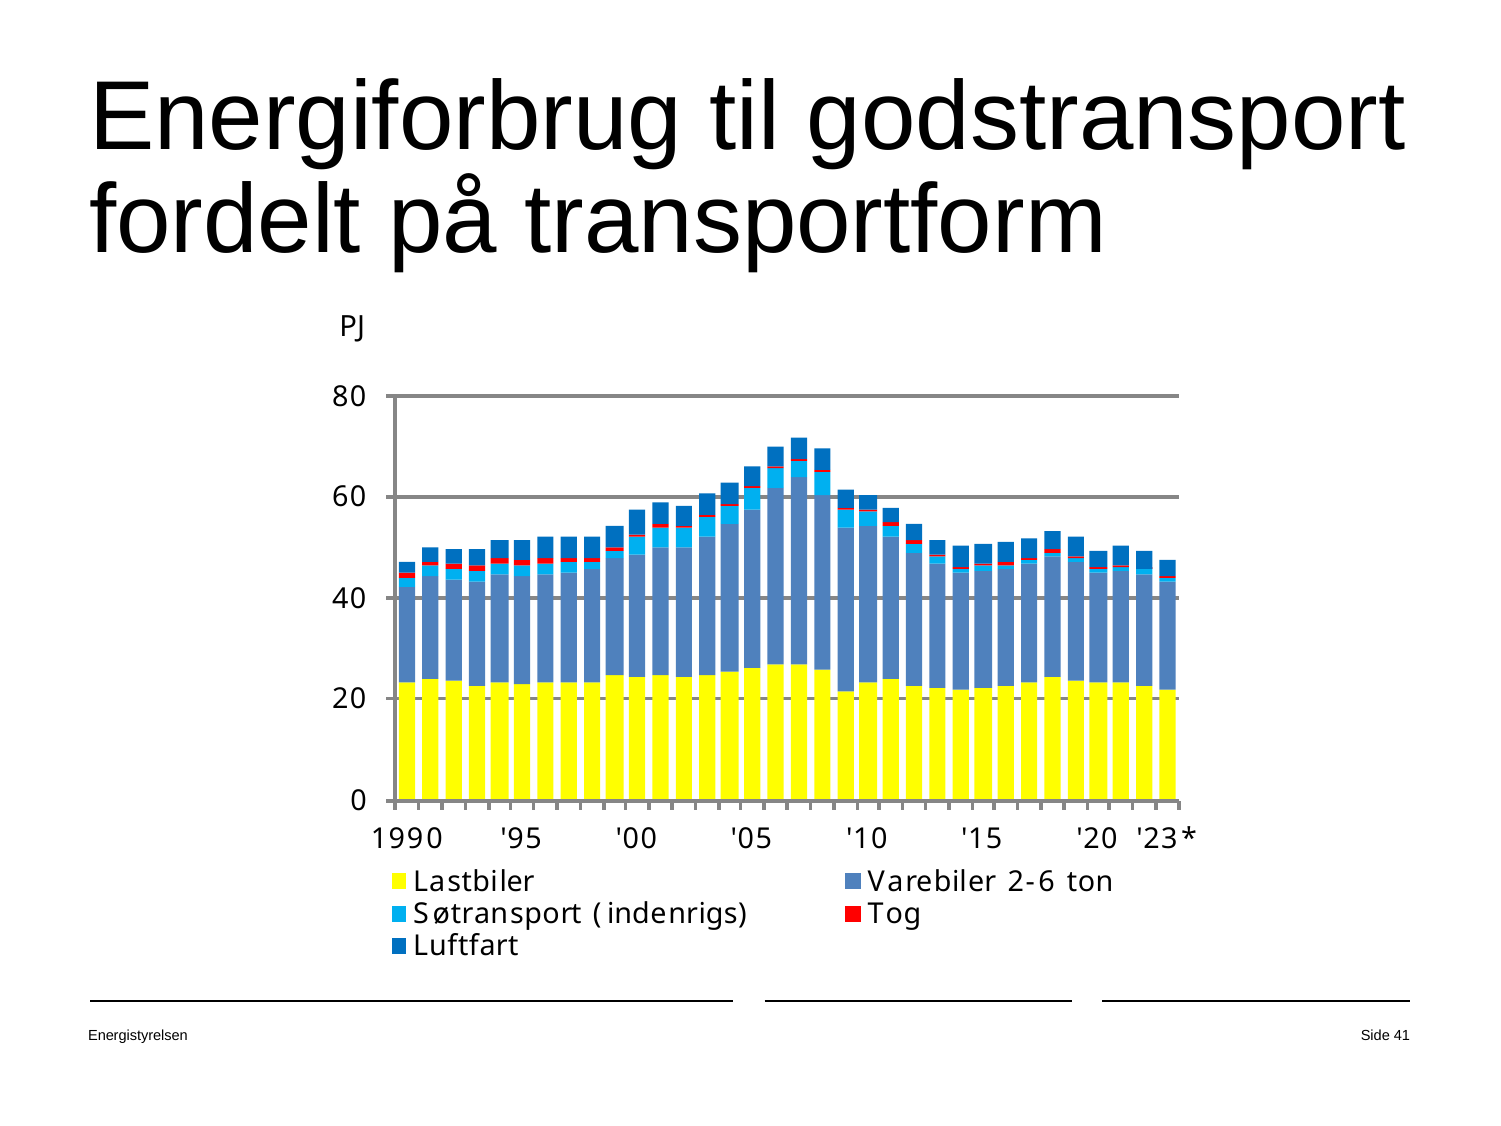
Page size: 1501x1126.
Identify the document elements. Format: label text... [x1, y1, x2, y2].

title Energiforbrug til godstransport fordelt på transportform [74, 66, 1425, 282]
slide_number Side 41 [1292, 1018, 1425, 1078]
picture [264, 349, 1249, 961]
text_box PJ [313, 299, 420, 348]
footer Energistyrelsen [73, 1018, 549, 1078]
